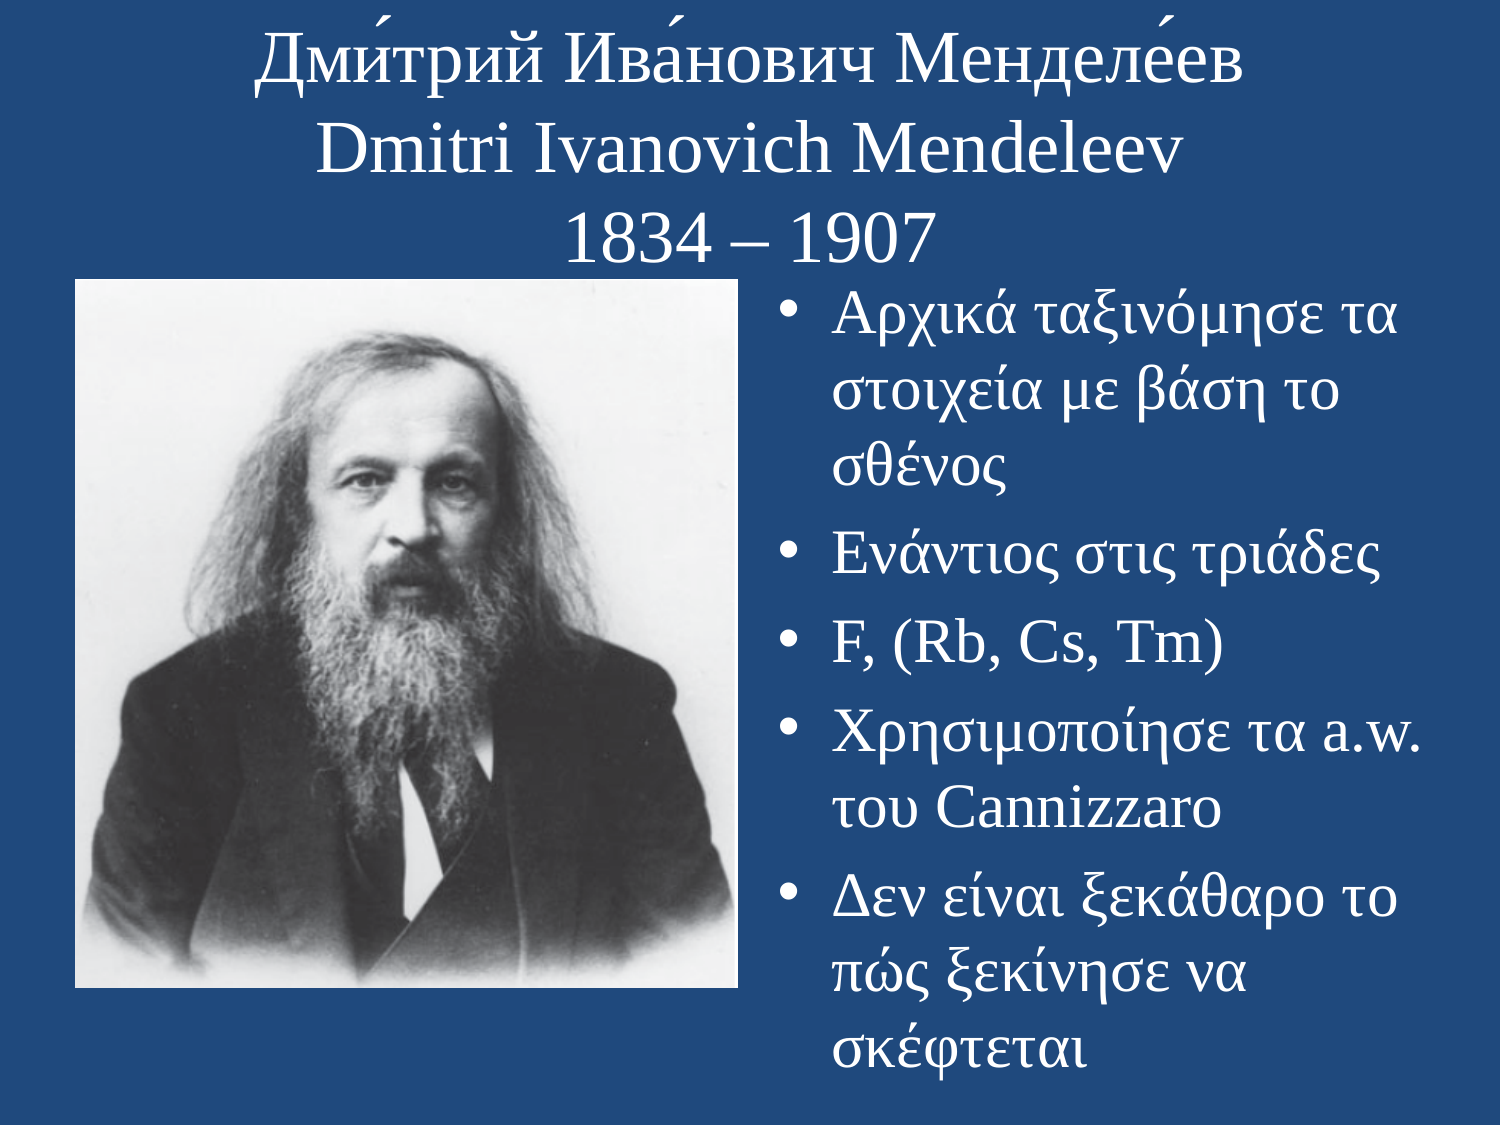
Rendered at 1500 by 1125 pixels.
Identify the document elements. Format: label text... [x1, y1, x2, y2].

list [74, 279, 738, 989]
title Дми́трий Ива́нович Менделе́ев Dmitri Ivanovich Mendeleev 1834 – 1907 [75, 93, 1425, 282]
list Αρχικά ταξινόμησε τα στοιχεία με βάση το σθένος Ενάντιος στις τριάδες F, (Rb, Cs, Tm) Χρησιμοποίησε τα a.w. του Cannizzaro Δεν είναι ξεκάθαρο το πώς ξεκίνησε να σκέφτεται [762, 262, 1500, 1090]
